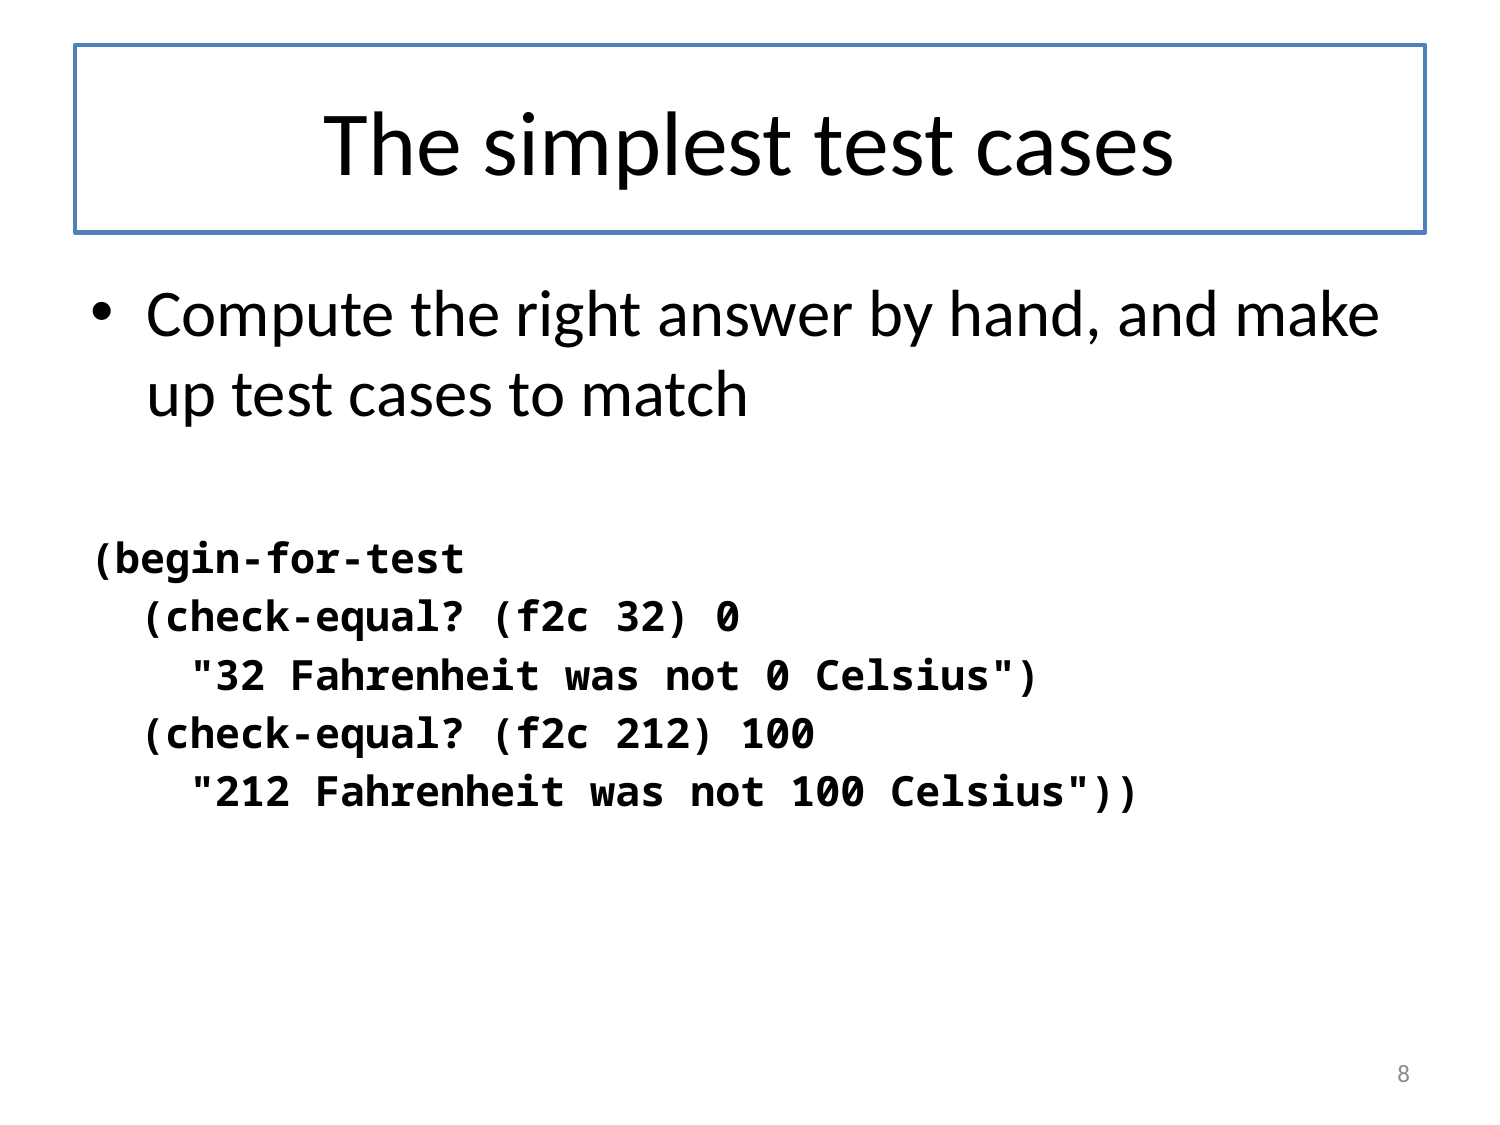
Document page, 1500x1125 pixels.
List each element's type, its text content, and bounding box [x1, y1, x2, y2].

title The simplest test cases [73, 43, 1427, 235]
list Compute the right answer by hand, and make up test cases to match (begin-for-test (check-equal? (f2c 32) 0 "32 Fahrenheit was not 0 Celsius") (check-equal? (f2c 212) 100 "212 Fahrenheit was not 100 Celsius")) [75, 262, 1425, 1005]
slide_number 8 [1074, 1042, 1425, 1103]
